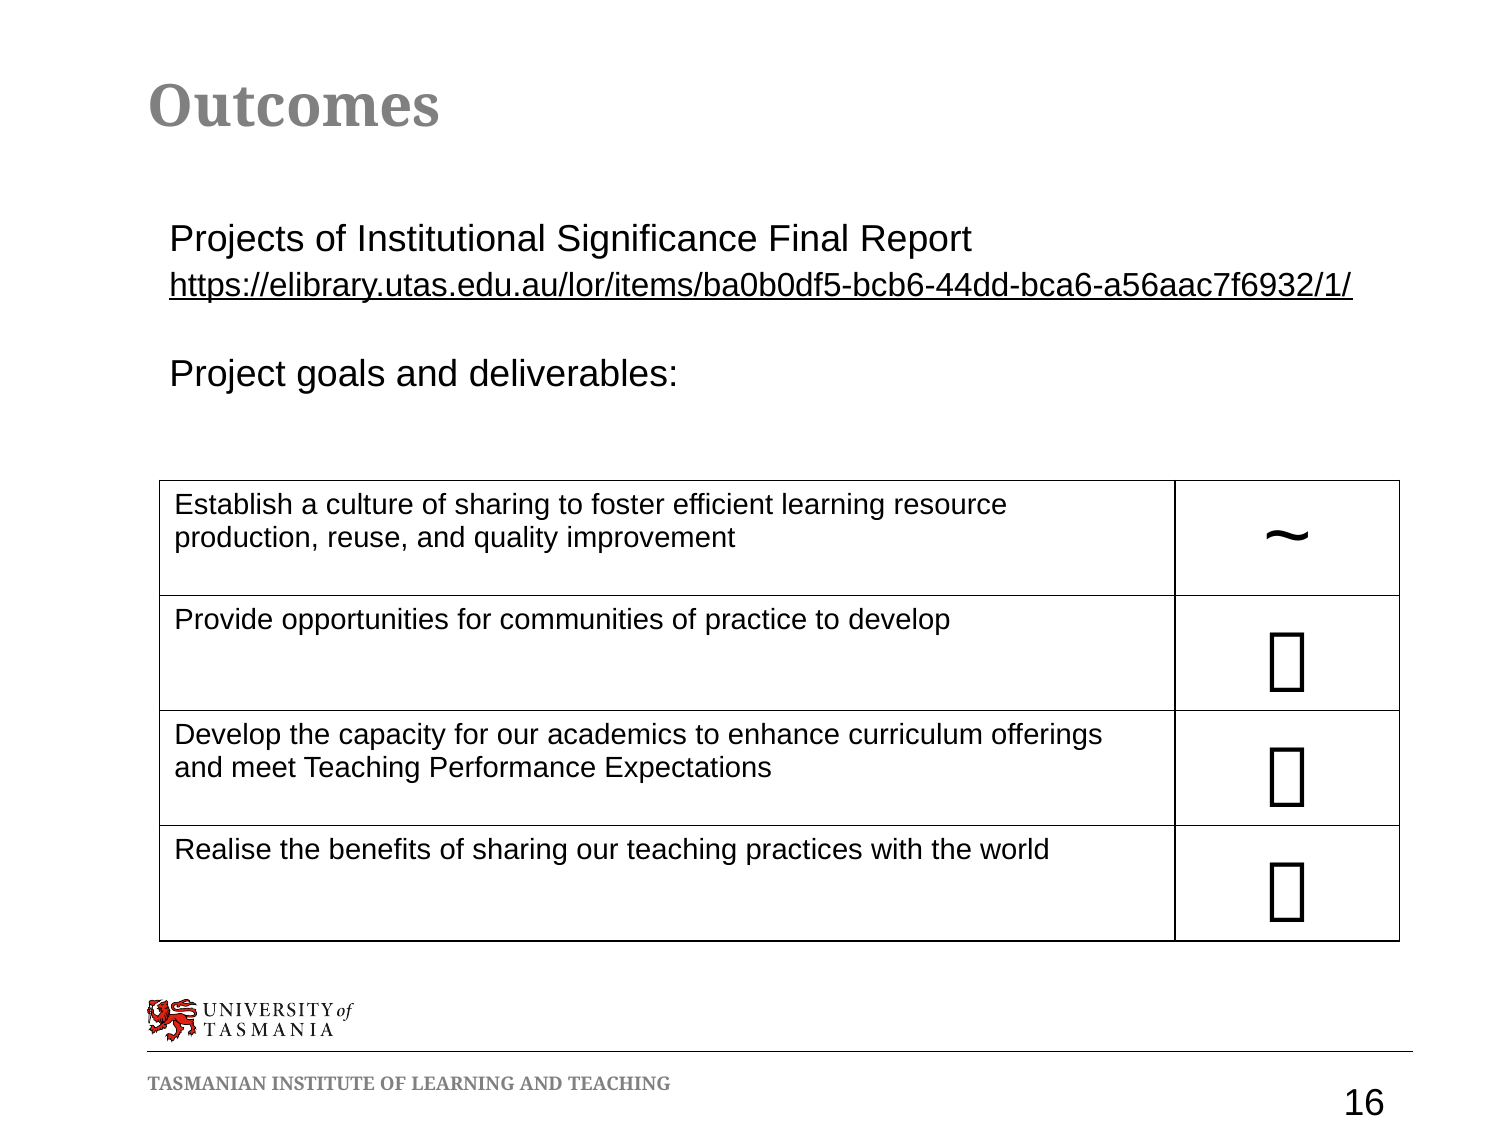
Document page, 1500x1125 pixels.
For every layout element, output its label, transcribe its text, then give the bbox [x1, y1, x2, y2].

table_header Establish a culture of sharing to foster efficient learning resource production, reuse, and quality improvement [160, 481, 1174, 595]
table_cell Develop the capacity for our academics to enhance curriculum offerings and meet Teaching Performance Expectations [160, 711, 1174, 825]
table_cell Provide opportunities for communities of practice to develop [160, 596, 1174, 710]
slide_number 16 [1328, 1070, 1412, 1104]
footer Tasmanian Institute of learning and teaching [147, 1071, 1311, 1105]
table_cell Realise the benefits of sharing our teaching practices with the world [160, 826, 1174, 940]
text_box Projects of Institutional Significance Final Report https://elibrary.utas.edu.au/lor/items/ba0b0df5-bcb6-44dd-bca6-a56aac7f6932/1/ Project goals and deliverables: [154, 206, 1379, 447]
table_header ~ [1176, 481, 1399, 595]
title Outcomes [147, 88, 1199, 207]
table_cell  [1176, 711, 1399, 825]
table_cell  [1176, 596, 1399, 710]
picture [147, 999, 354, 1043]
table_cell  [1176, 826, 1399, 940]
